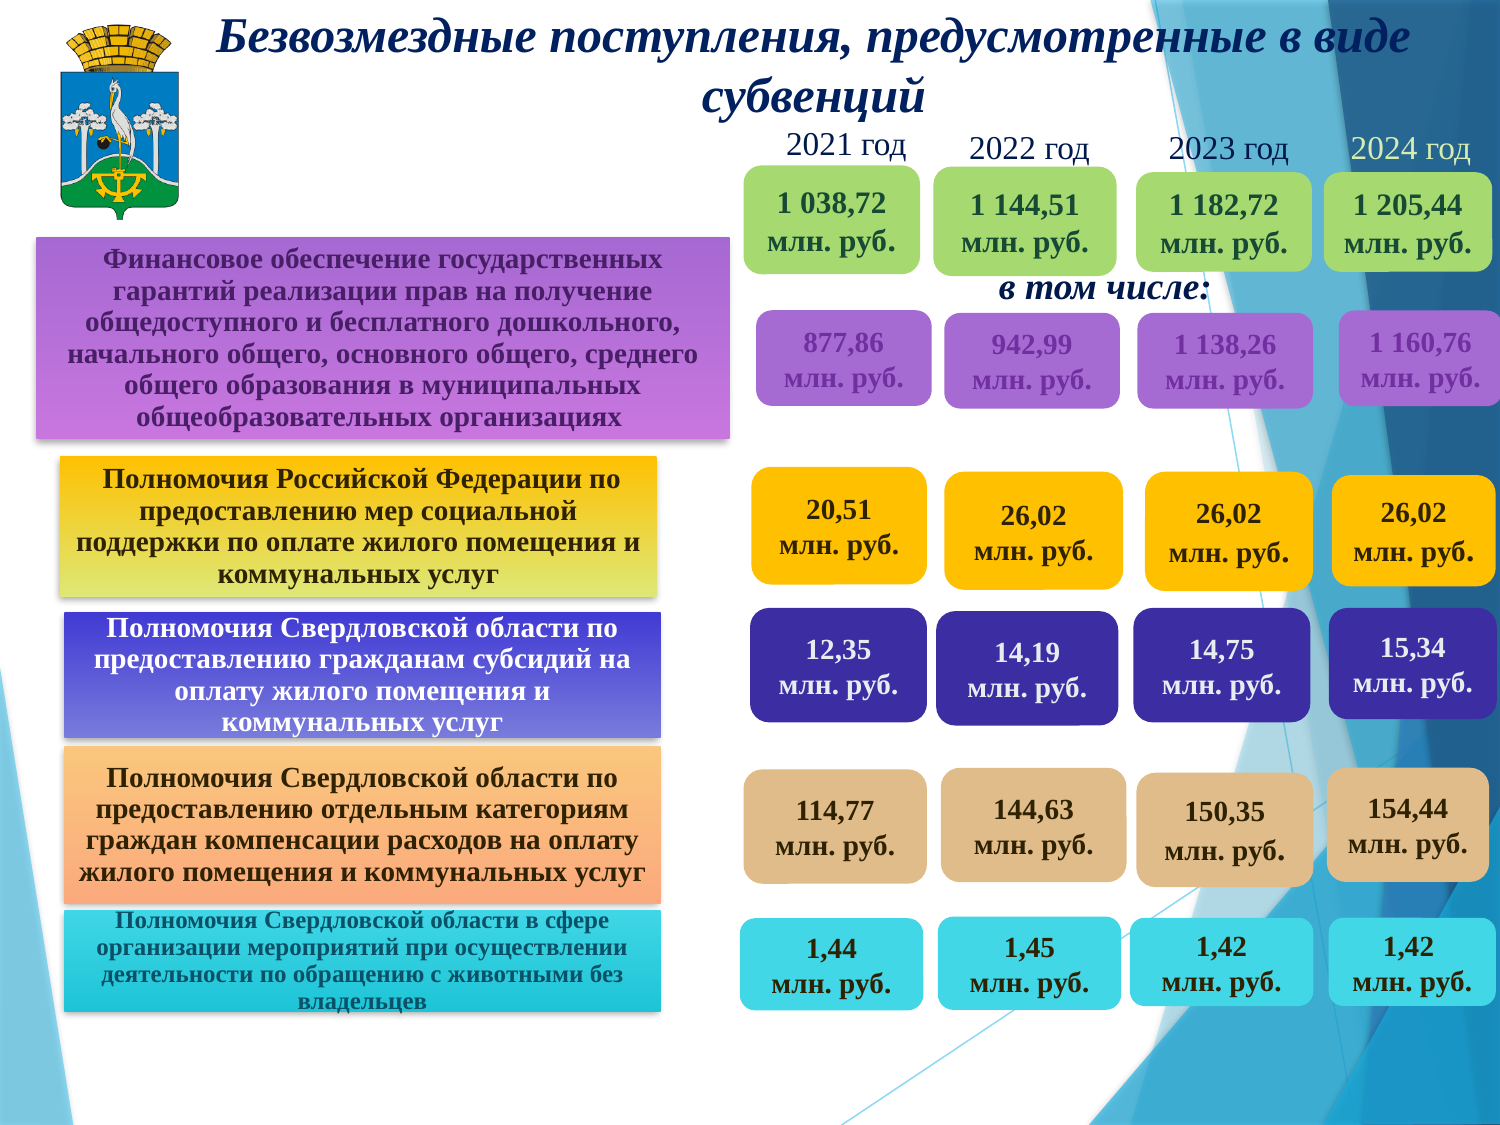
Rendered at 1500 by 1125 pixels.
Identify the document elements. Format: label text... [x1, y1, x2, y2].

text_box 1 160,76 млн. руб. [1337, 308, 1500, 408]
text_box 15,34 млн. руб. [1327, 606, 1499, 721]
text_box 1 144,51 млн. руб. [931, 164, 1119, 278]
text_box Безвозмездные поступления, предусмотренные в виде субвенций [175, 0, 1452, 135]
text_box 2024 год [1335, 118, 1487, 174]
text_box 20,51 млн. руб. [749, 465, 929, 587]
text_box 26,02 млн. руб. [942, 470, 1125, 592]
text_box 1 138,26 млн. руб. [1135, 311, 1315, 411]
text_box 1,44 млн. руб. [738, 916, 925, 1012]
text_box 144,63 млн. руб. [939, 766, 1129, 884]
text_box 942,99 млн. руб. [942, 311, 1122, 411]
text_box 26,02 млн. руб. [1143, 470, 1315, 593]
text_box 1 038,72 млн. руб. [741, 164, 922, 276]
text_box 1 205,44 млн. руб. [1322, 170, 1494, 274]
text_box 2021 год [759, 114, 934, 170]
text_box 1 182,72 млн. руб. [1134, 170, 1314, 274]
text_box 12,35 млн. руб. [748, 606, 929, 724]
text_box в том числе: [969, 254, 1242, 315]
text_box 1,42 млн. руб. [1327, 916, 1498, 1008]
text_box 1,45 млн. руб. [936, 915, 1123, 1012]
text_box 2022 год [953, 118, 1106, 174]
text_box 1,42 млн. руб. [1128, 916, 1315, 1008]
text_box 114,77 млн. руб. [741, 767, 929, 886]
text_box 2023 год [1153, 118, 1305, 172]
text_box 150,35 млн. руб. [1134, 771, 1315, 889]
text_box 14,75 млн. руб. [1131, 606, 1312, 724]
text_box 154,44 млн. руб. [1325, 766, 1491, 884]
text_box 877,86 млн. руб. [754, 308, 934, 408]
picture [59, 24, 180, 221]
text_box 14,19 млн. руб. [934, 609, 1120, 728]
text_box 26,02 млн. руб. [1330, 473, 1498, 588]
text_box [34, 224, 731, 1048]
